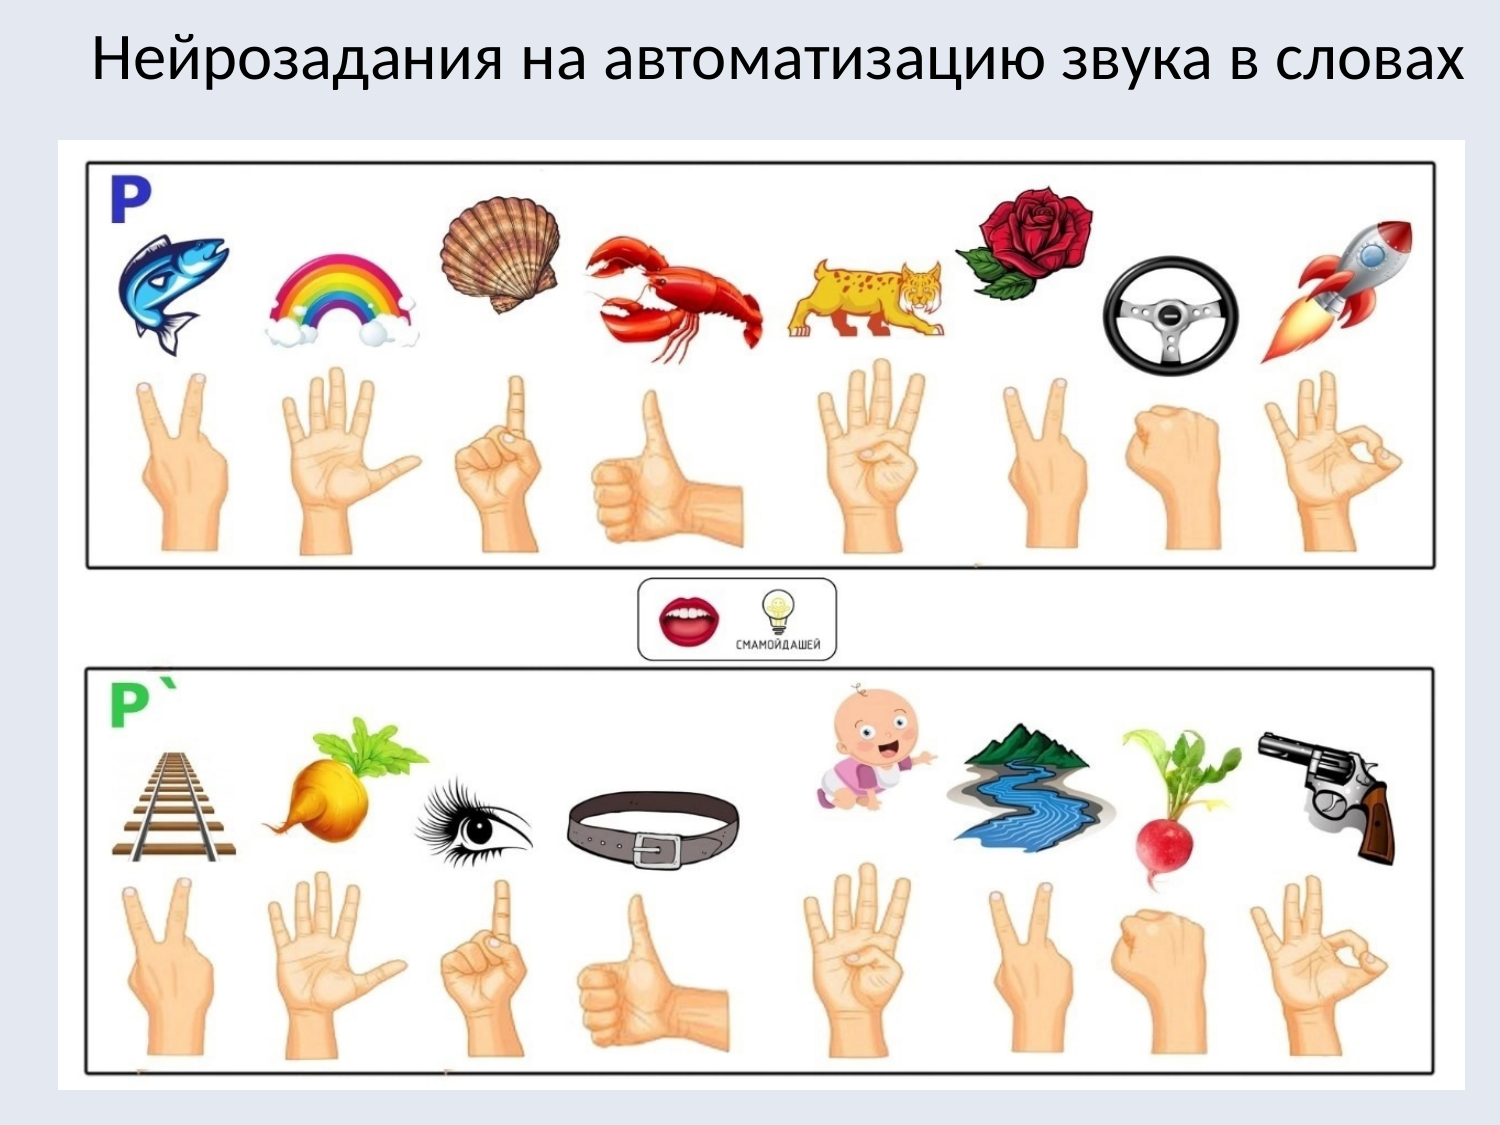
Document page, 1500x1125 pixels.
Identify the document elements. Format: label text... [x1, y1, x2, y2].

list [58, 140, 1466, 1091]
title Нейрозадания на автоматизацию звука в словах [58, 23, 1500, 82]
